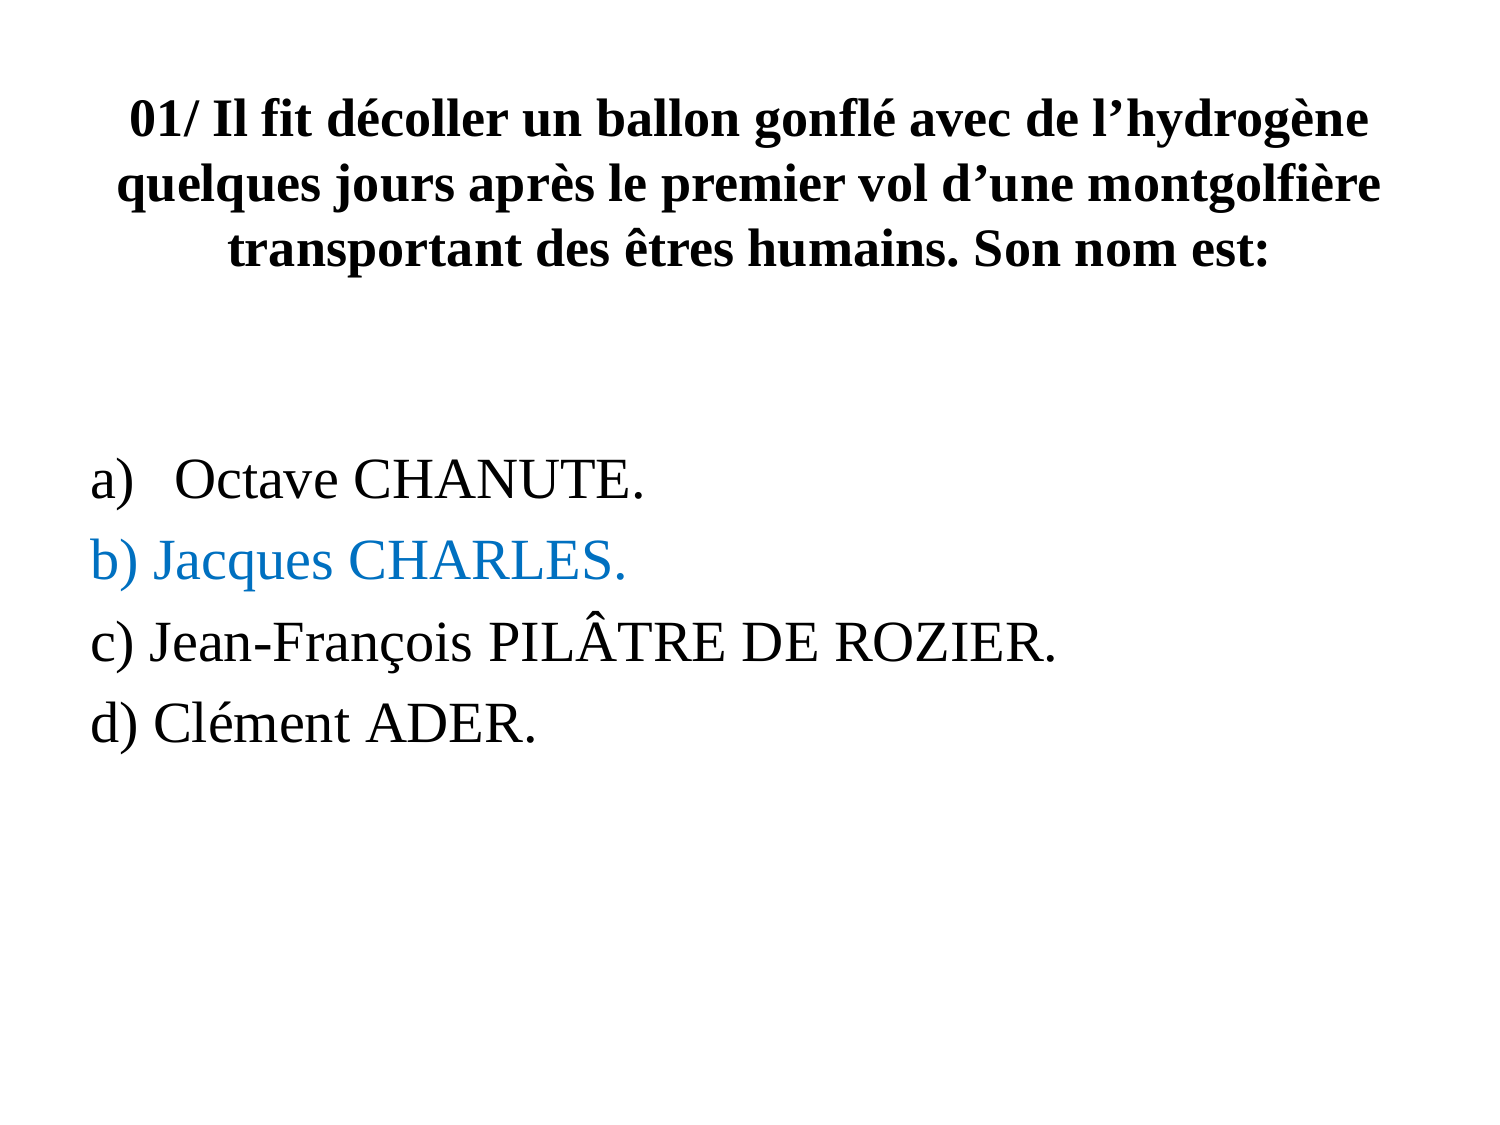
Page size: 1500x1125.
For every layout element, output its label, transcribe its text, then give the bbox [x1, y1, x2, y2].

list Octave Chanute. b) Jacques Charles. c) Jean-François Pilâtre de Rozier. d) Clément Ader. [75, 432, 1365, 1005]
title 01/ Il fit décoller un ballon gonflé avec de l’hydrogène quelques jours après le premier vol d’une montgolfière transportant des êtres humains. Son nom est: [75, 45, 1425, 315]
